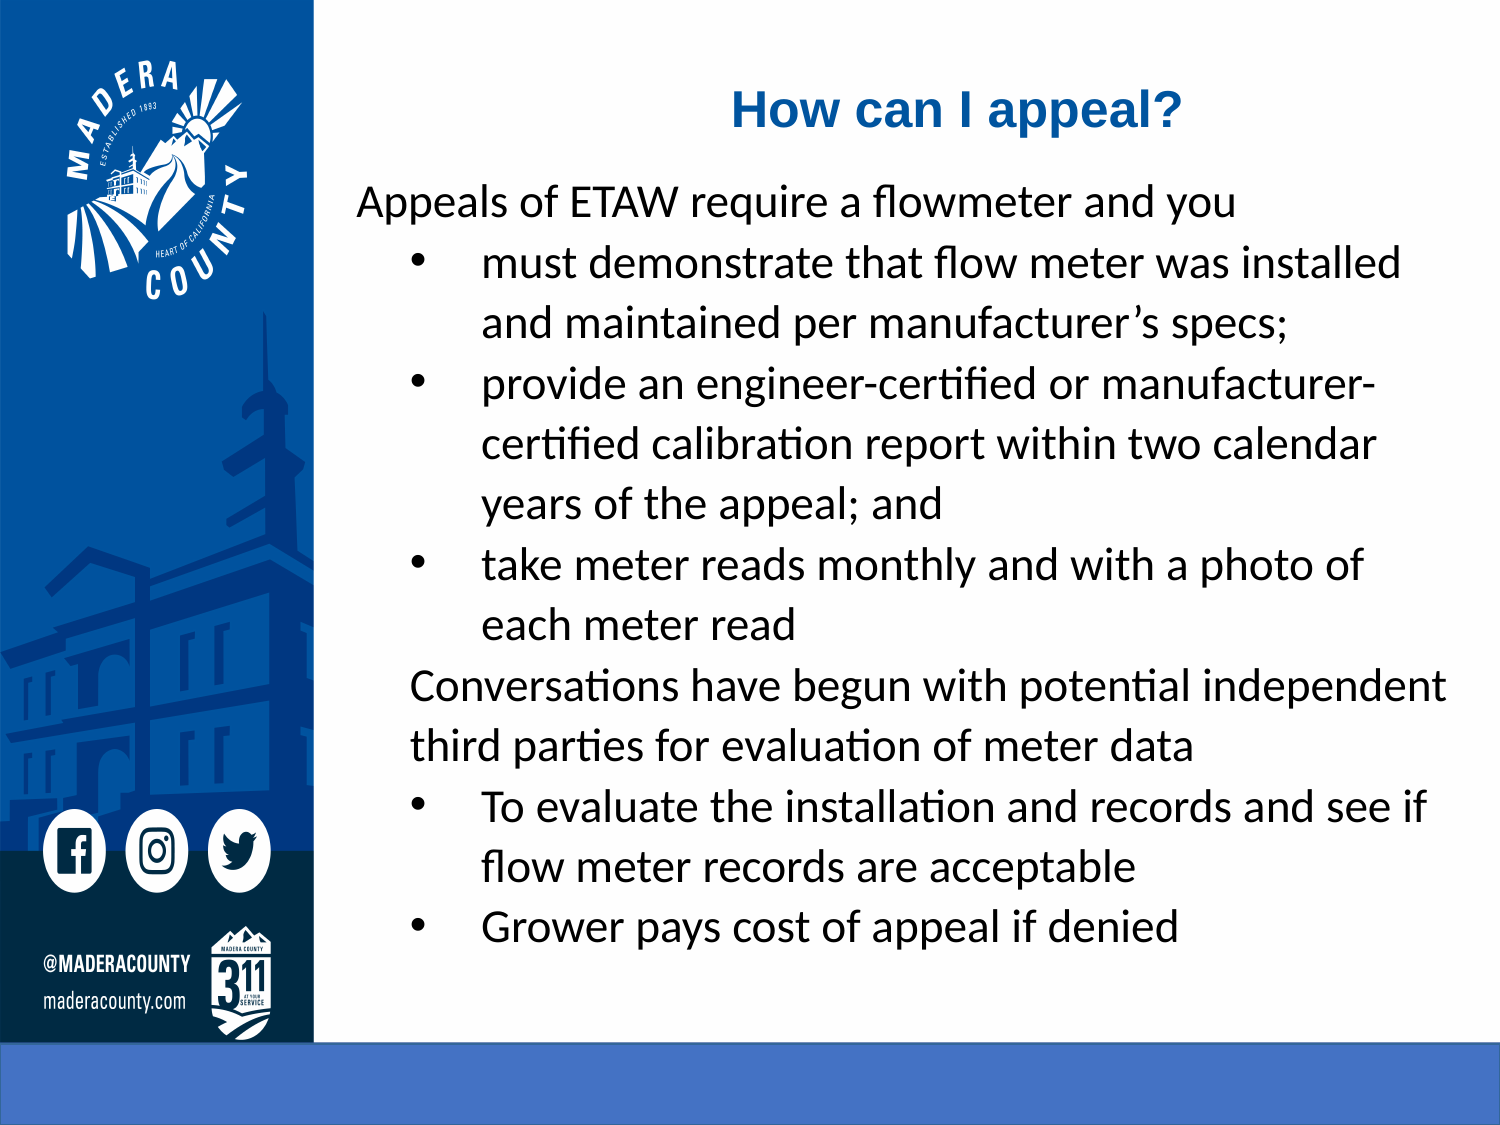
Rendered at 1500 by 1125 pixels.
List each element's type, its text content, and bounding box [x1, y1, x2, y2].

text_box [0, 1043, 1500, 1125]
picture [0, 0, 1500, 1042]
list Appeals of ETAW require a flowmeter and you must demonstrate that flow meter was installed and maintained per manufacturer’s specs; provide an engineer-certified or manufacturer-certified calibration report within two calendar years of the appeal; and take meter reads monthly and with a photo of each meter read Conversations have begun with potential independent third parties for evaluation of meter data To evaluate the installation and records and see if flow meter records are acceptable Grower pays cost of appeal if denied [341, 159, 1474, 1019]
title How can I appeal? [318, 18, 1500, 182]
